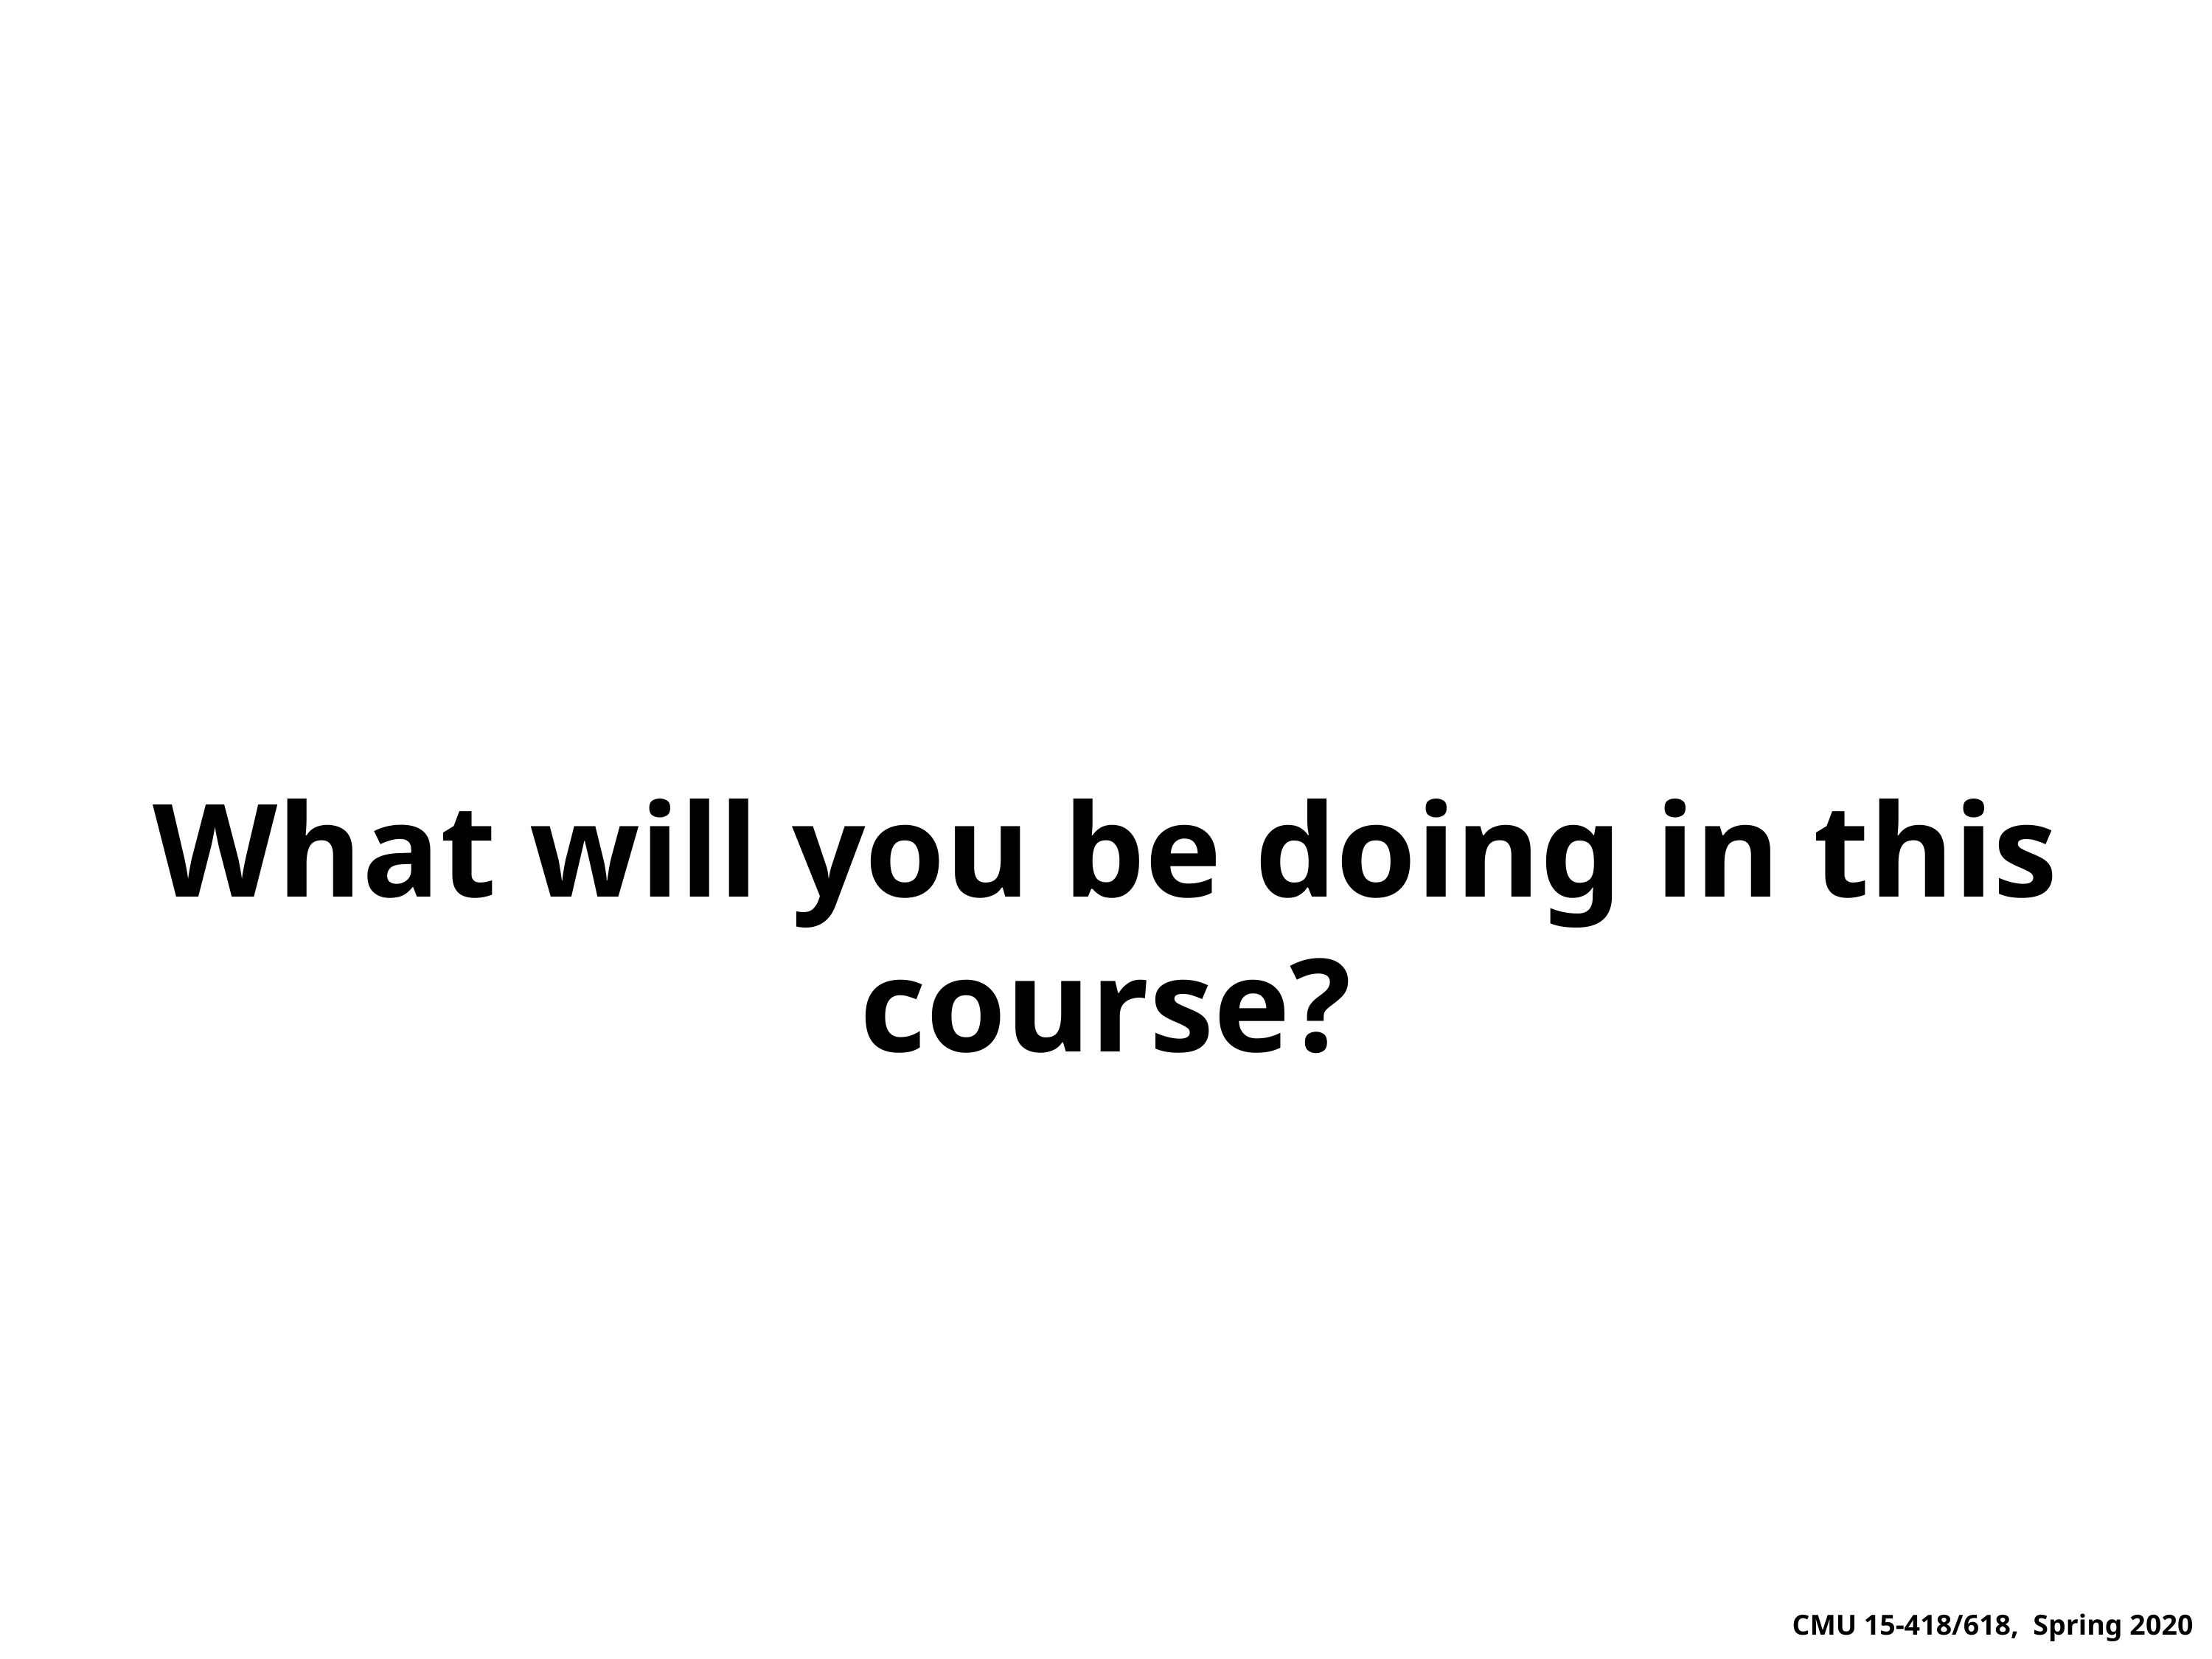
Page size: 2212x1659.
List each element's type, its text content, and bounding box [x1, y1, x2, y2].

title What will you be doing in this course? [128, 761, 2084, 898]
